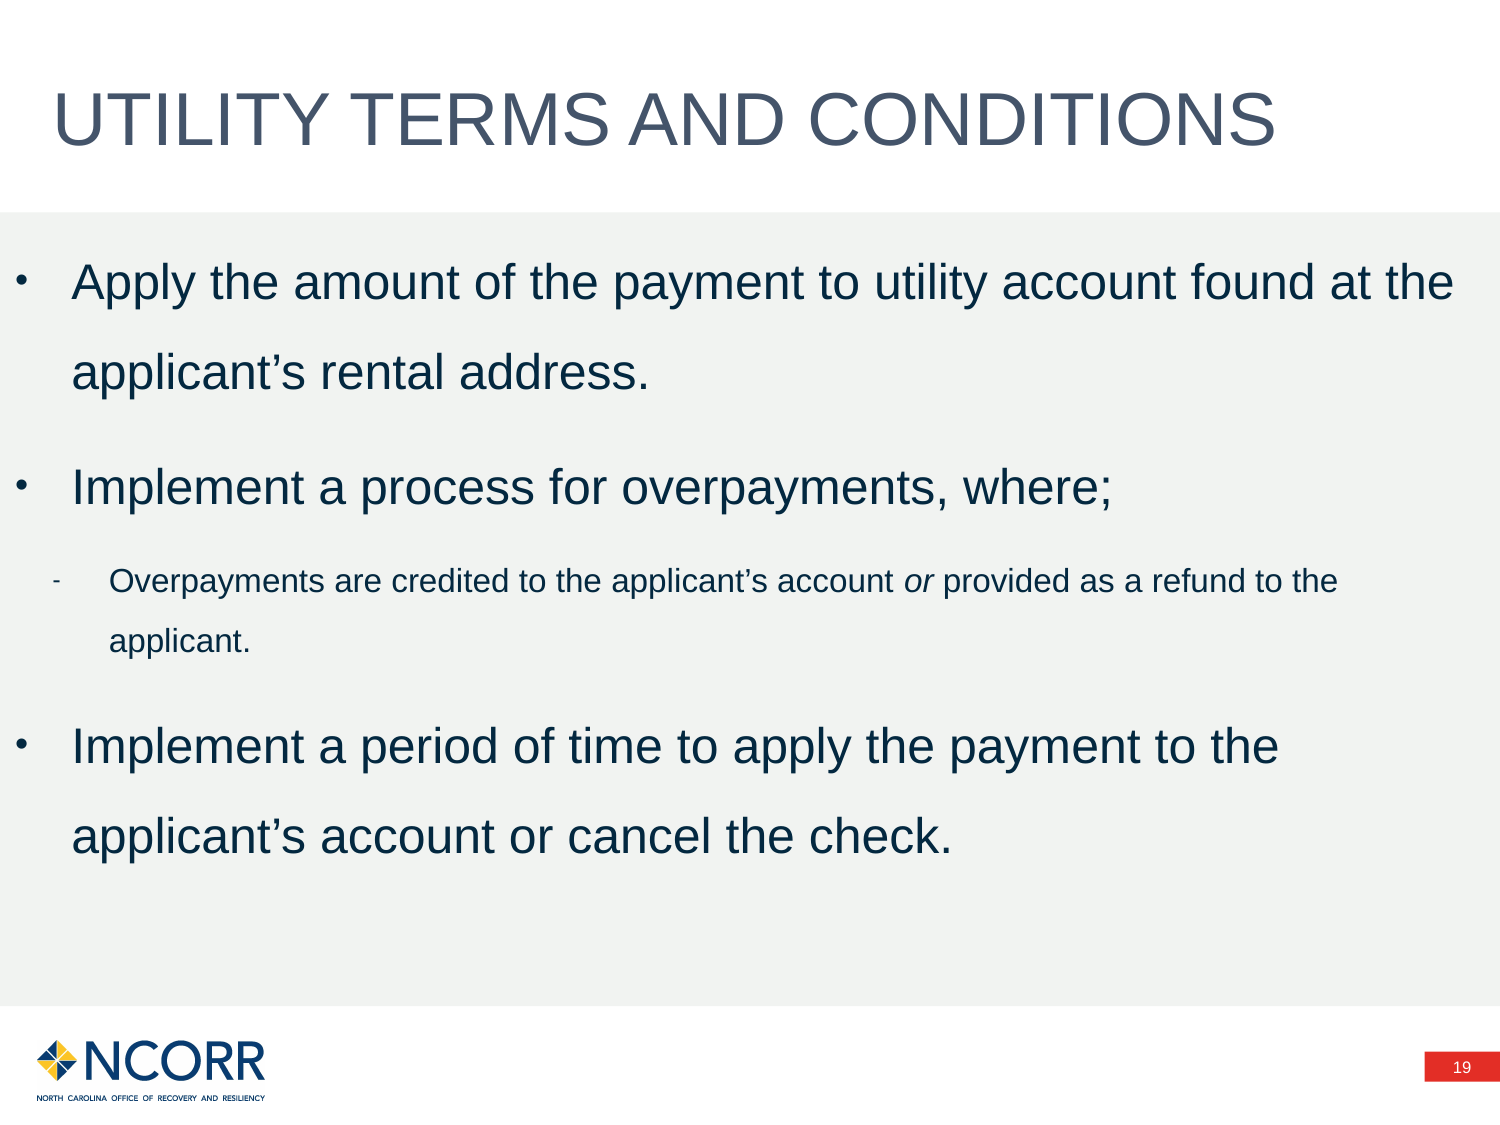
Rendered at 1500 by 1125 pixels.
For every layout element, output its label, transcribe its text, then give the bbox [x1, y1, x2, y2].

title Utility Terms and Conditions [37, 18, 1463, 212]
picture [37, 1040, 265, 1101]
list Apply the amount of the payment to utility account found at the applicant’s rental address. Implement a process for overpayments, where; Overpayments are credited to the applicant’s account or provided as a refund to the applicant. Implement a period of time to apply the payment to the applicant’s account or cancel the check. [0, 212, 1500, 990]
